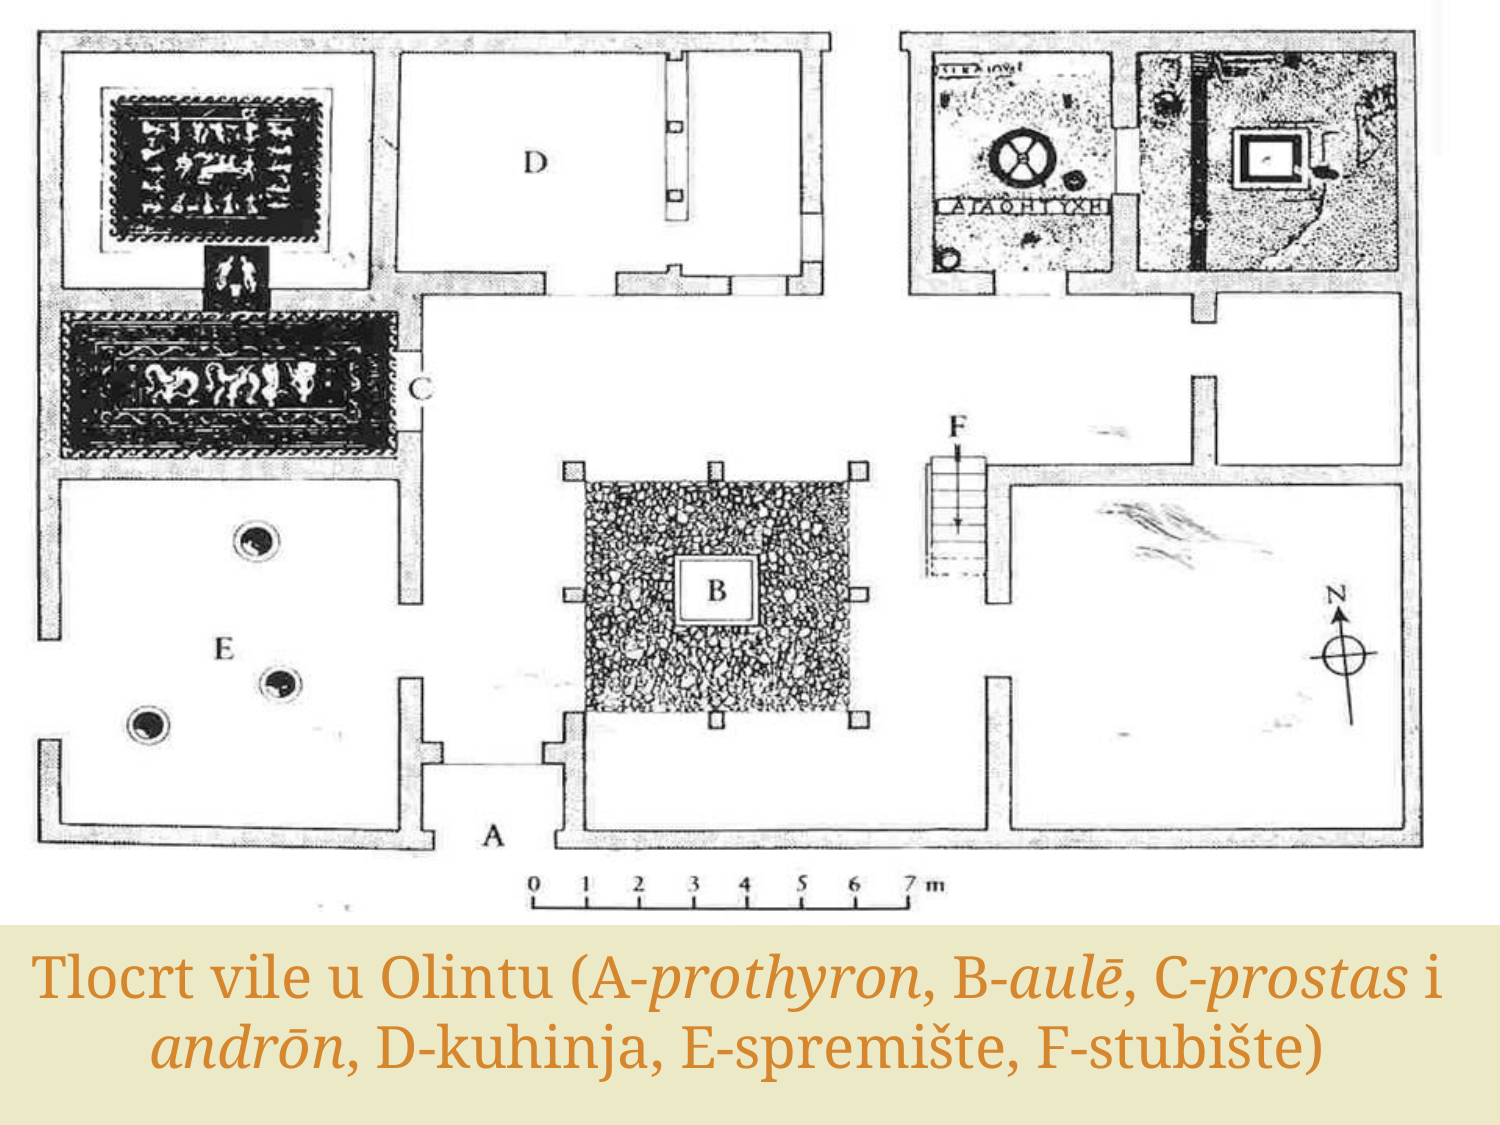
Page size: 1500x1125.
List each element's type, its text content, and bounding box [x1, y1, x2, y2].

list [0, 0, 1500, 926]
title Tlocrt vile u Olintu (A-prothyron, B-aulē, C-prostas i andrōn, D-kuhinja, E-spremište, F-stubište) [0, 937, 1475, 1088]
